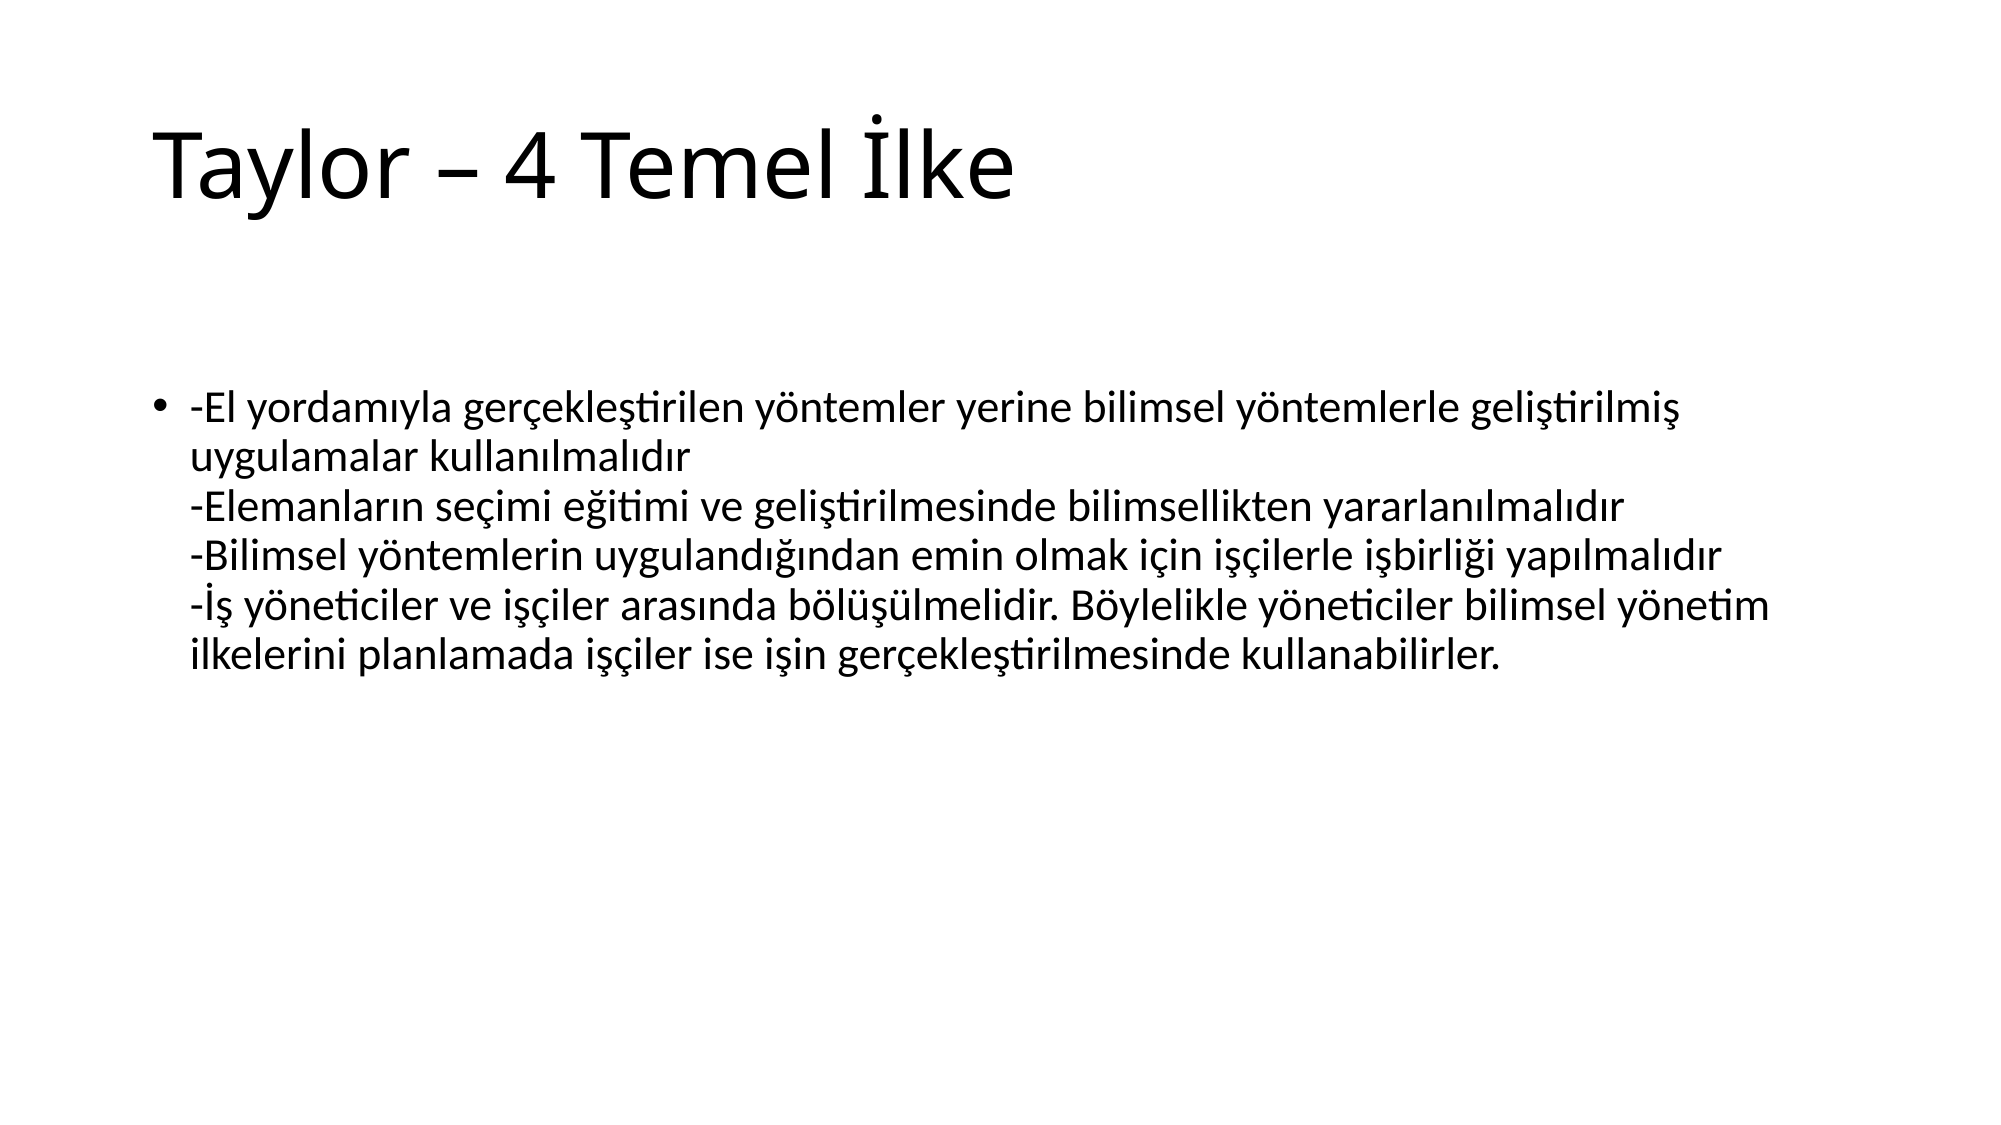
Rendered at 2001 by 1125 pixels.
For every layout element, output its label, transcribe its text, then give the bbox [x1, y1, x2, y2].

list -El yordamıyla gerçekleştirilen yöntemler yerine bilimsel yöntemlerle geliştirilmiş uygulamalar kullanılmalıdır -Elemanların seçimi eğitimi ve geliştirilmesinde bilimsellikten yararlanılmalıdır -Bilimsel yöntemlerin uygulandığından emin olmak için işçilerle işbirliği yapılmalıdır -İş yöneticiler ve işçiler arasında bölüşülmelidir. Böylelikle yöneticiler bilimsel yönetim ilkelerini planlamada işçiler ise işin gerçekleştirilmesinde kullanabilirler. [137, 299, 1863, 1014]
title Taylor – 4 Temel İlke [137, 59, 1863, 278]
